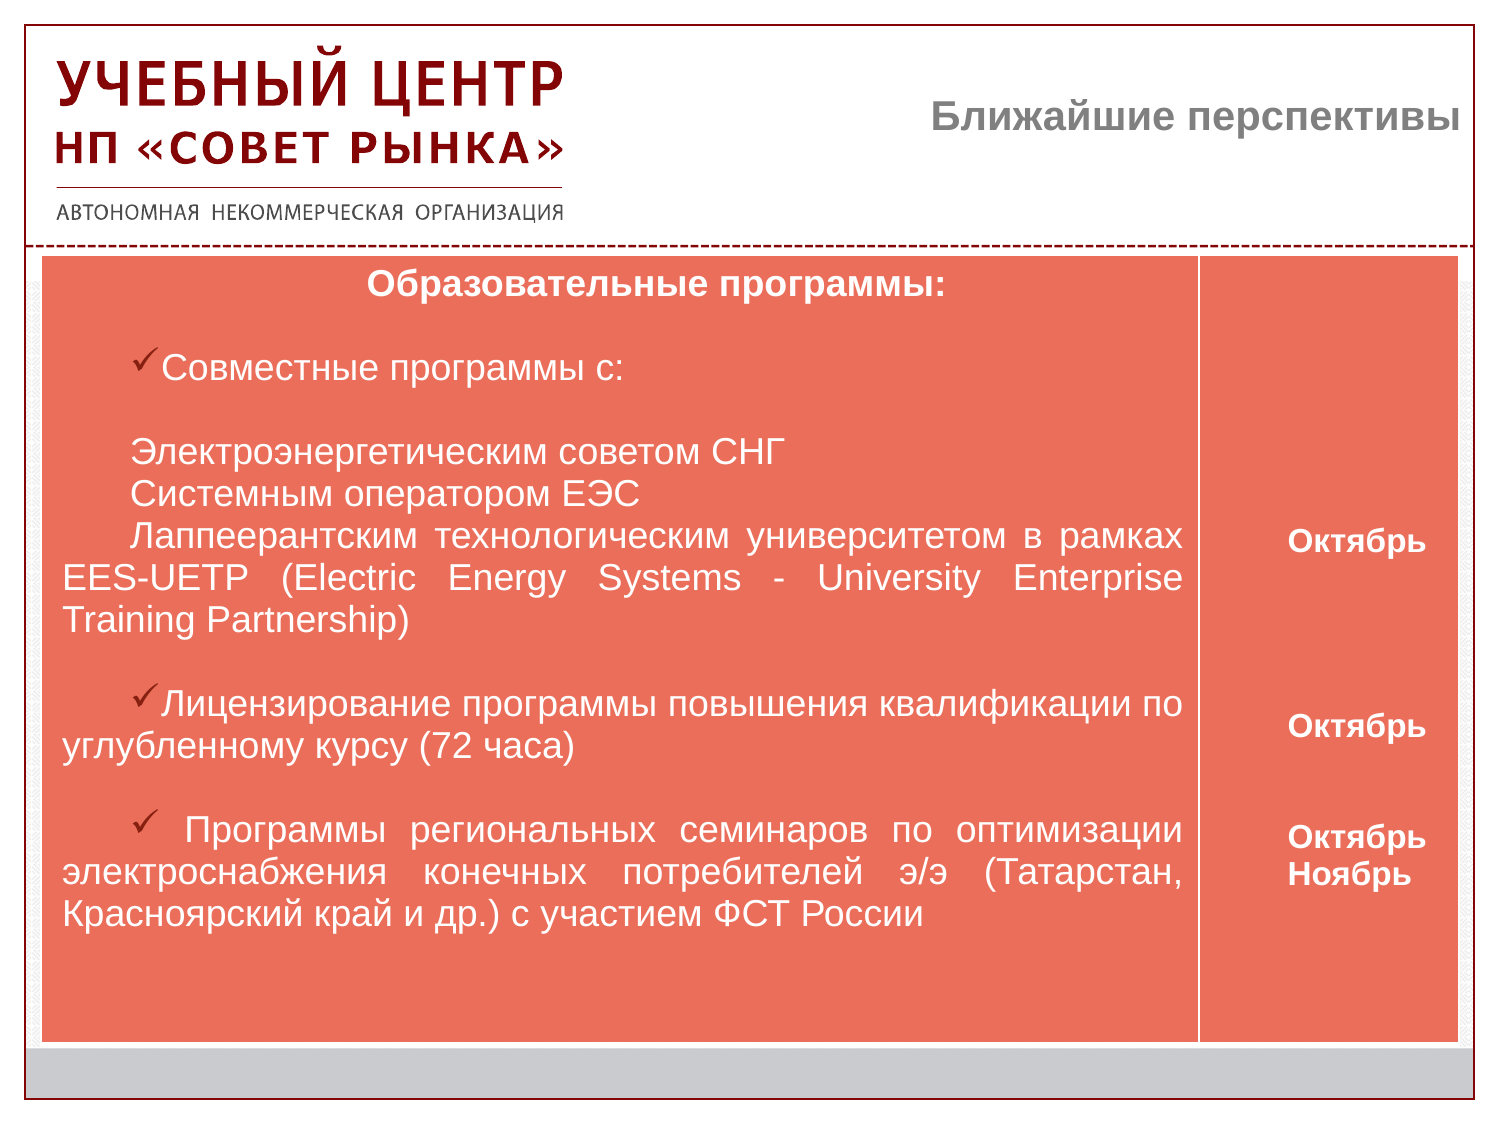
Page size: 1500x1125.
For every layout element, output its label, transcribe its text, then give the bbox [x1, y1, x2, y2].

title Ближайшие перспективы [573, 42, 1477, 247]
table_header Октябрь Октябрь Октябрь Ноябрь [1200, 256, 1458, 1042]
table_header Образовательные программы: Совместные программы с: Электроэнергетическим советом СНГ Системным оператором ЕЭС Лаппеерантским технологическим университетом в рамках EES-UETP (Electric Energy Systems - University Enterprise Training Partnership) Лицензирование программы повышения квалификации по углубленному курсу (72 часа) Программы региональных семинаров по оптимизации электроснабжения конечных потребителей э/э (Татарстан, Красноярский край и др.) с участием ФСТ России [42, 256, 1198, 1042]
